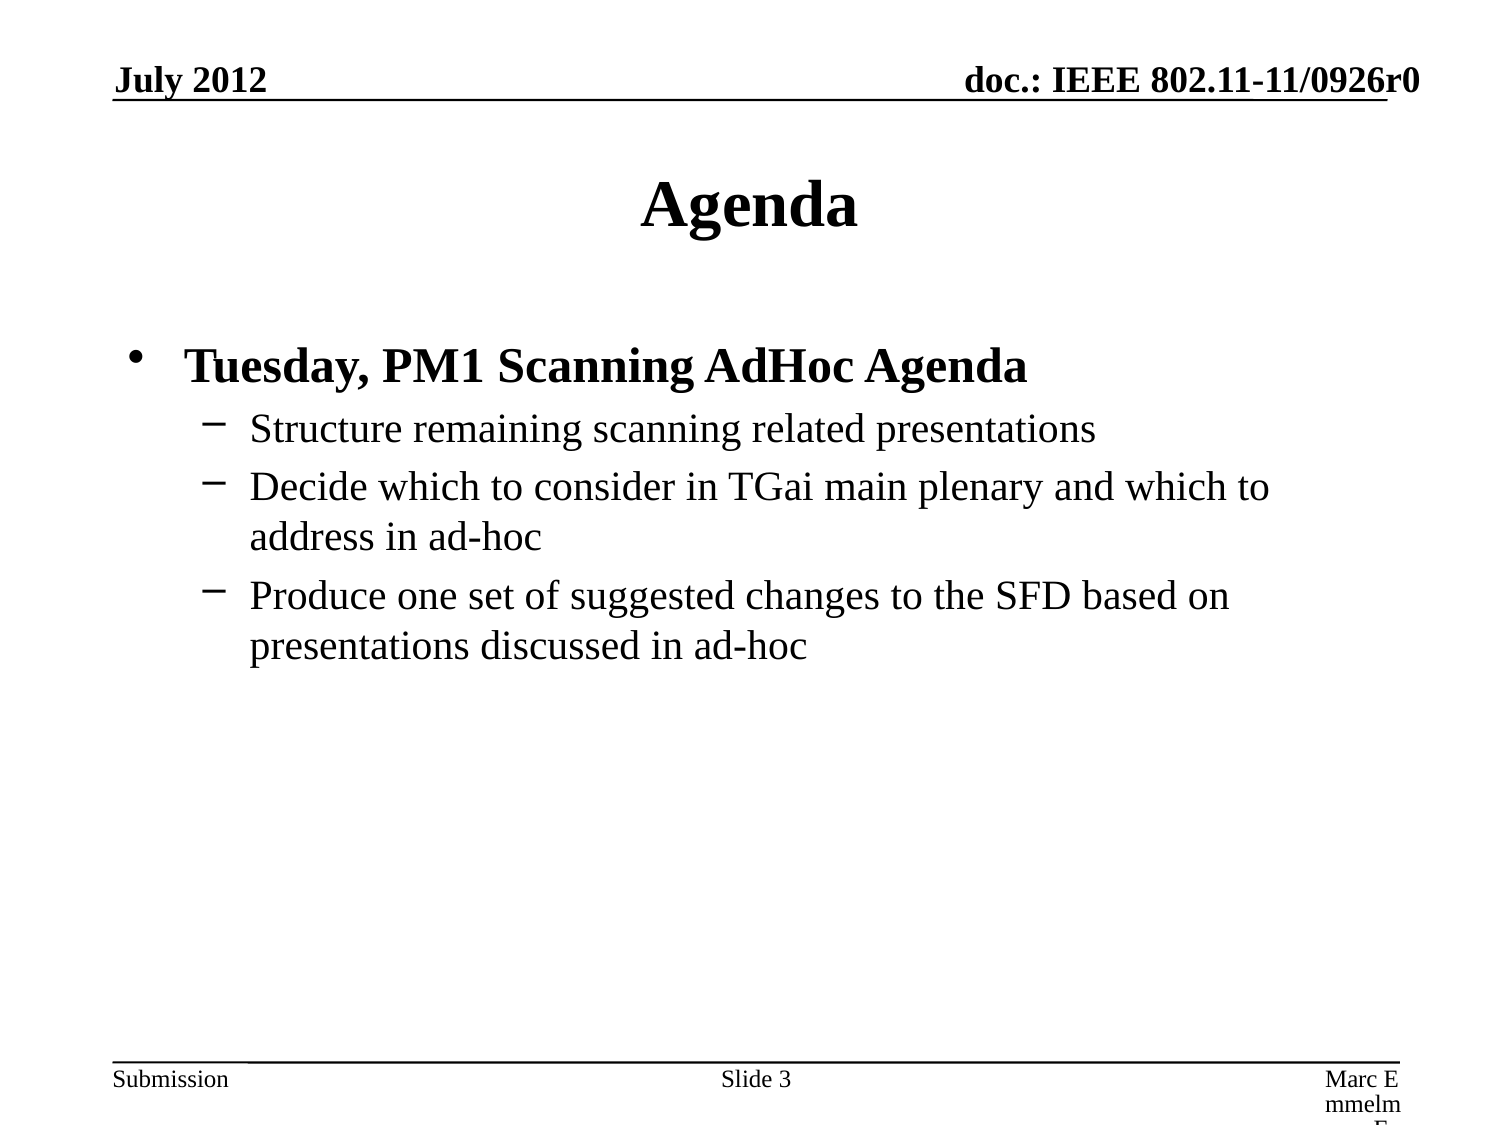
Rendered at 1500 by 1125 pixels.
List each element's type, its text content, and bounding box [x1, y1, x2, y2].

footer Marc Emmelmann, FOKUS [1324, 1061, 1402, 1093]
slide_number Slide 3 [712, 1061, 800, 1093]
title Agenda [112, 112, 1388, 288]
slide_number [114, 54, 290, 101]
list Tuesday, PM1 Scanning AdHoc Agenda Structure remaining scanning related presentations Decide which to consider in TGai main plenary and which to address in ad-hoc Produce one set of suggested changes to the SFD based on presentations discussed in ad-hoc [112, 324, 1388, 1001]
